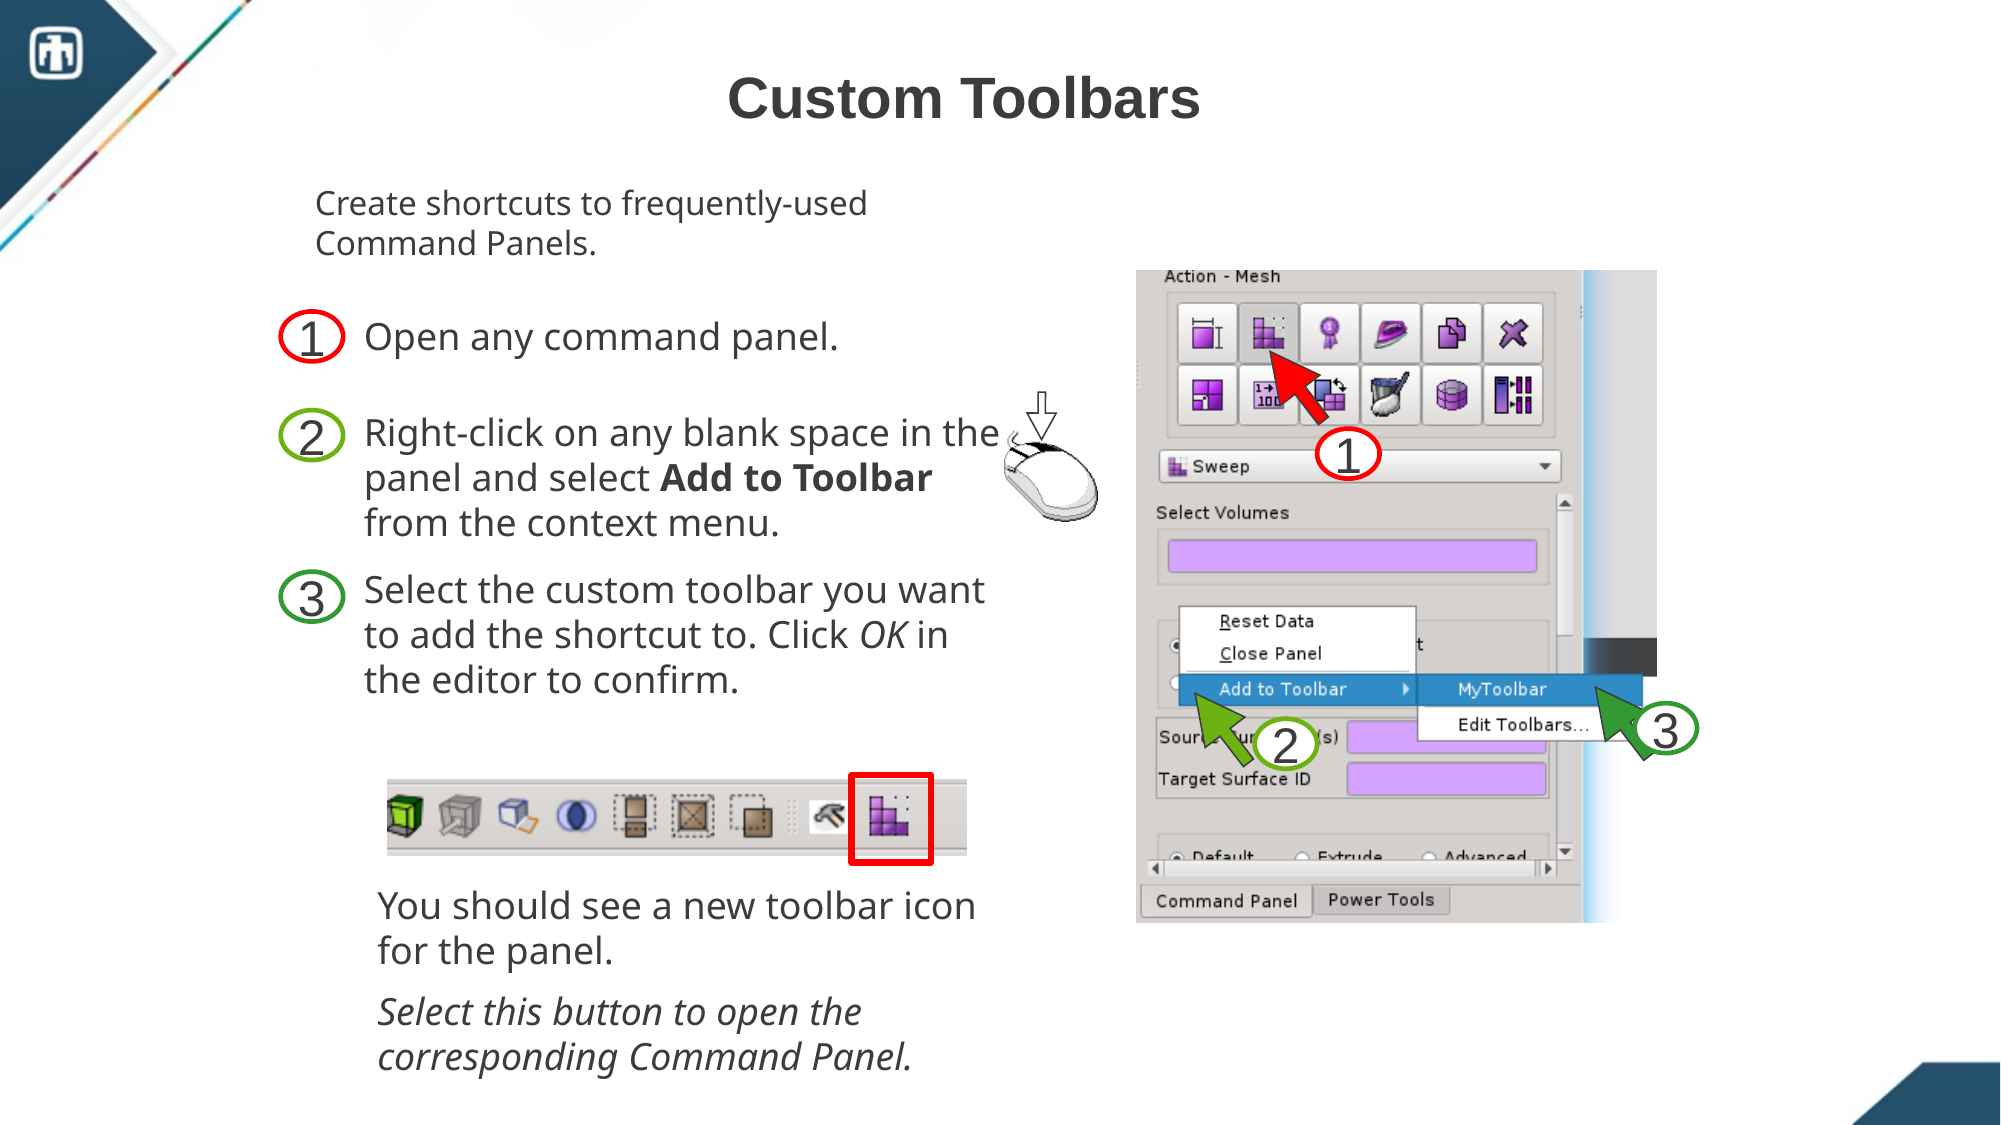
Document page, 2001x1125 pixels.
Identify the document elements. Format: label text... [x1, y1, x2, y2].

text_box You should see a new toolbar icon for the panel. [362, 874, 1000, 980]
text_box Open any command panel. [348, 305, 925, 366]
text_box Right-click on any blank space in the panel and select Add to Toolbar from the context menu. [348, 401, 1018, 552]
picture [0, 0, 2001, 1125]
text_box 2 [280, 410, 344, 461]
text_box 1 [280, 311, 344, 362]
text_box [1027, 392, 1057, 417]
text_box 3 [280, 571, 344, 622]
text_box Create shortcuts to frequently-used Command Panels. [299, 174, 963, 270]
text_box Select the custom toolbar you want to add the shortcut to. Click OK in the editor to confirm. [348, 559, 1018, 709]
text_box 3 [1658, 703, 1698, 754]
text_box [851, 774, 932, 779]
text_box Custom Toolbars [136, 35, 1793, 163]
text_box [851, 856, 932, 863]
text_box Select this button to open the corresponding Command Panel. [362, 980, 1000, 1086]
